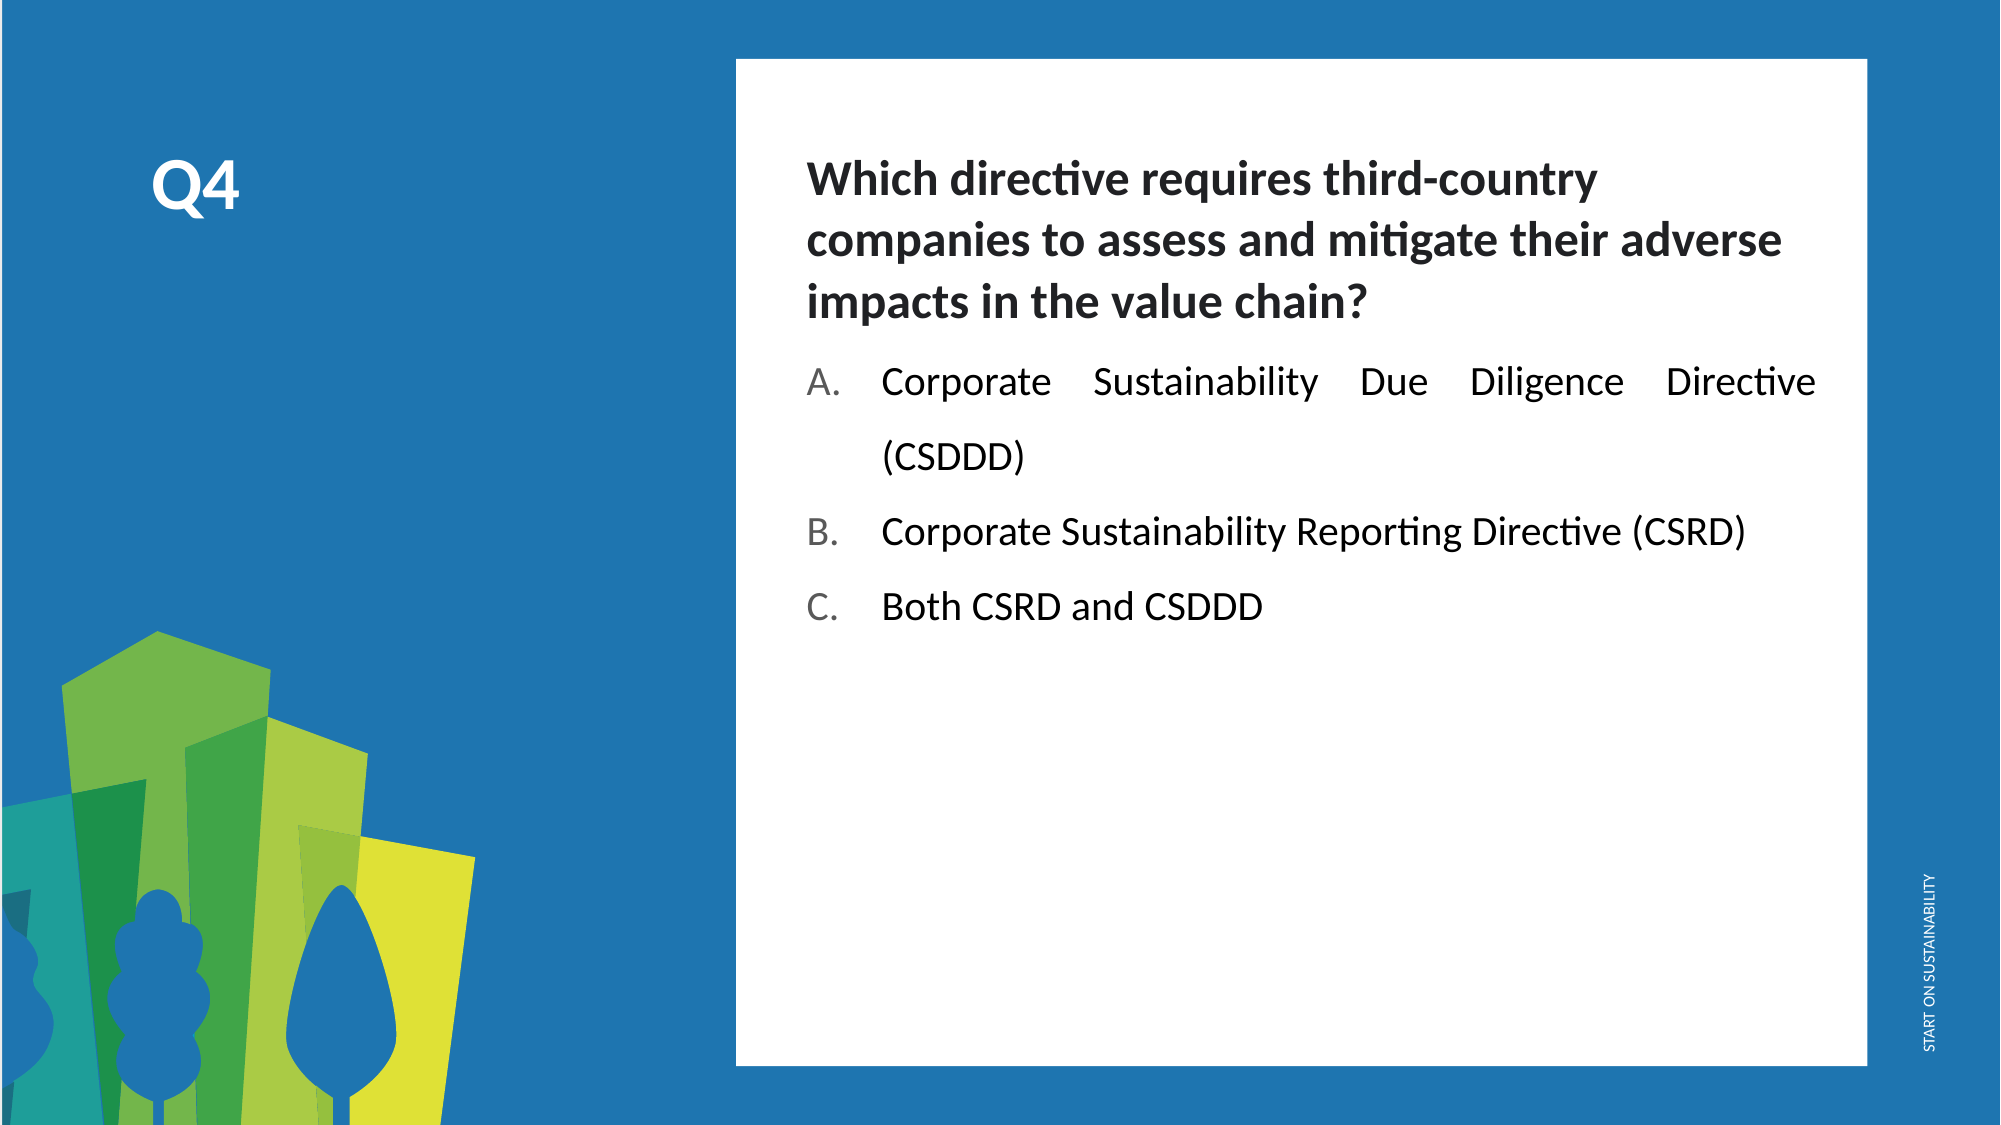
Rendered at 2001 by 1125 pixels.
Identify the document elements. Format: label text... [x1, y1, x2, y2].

list Q4 [98, 137, 612, 429]
list Which directive requires third-country companies to assess and mitigate their adverse impacts in the value chain? Corporate Sustainability Due Diligence Directive (CSDDD) Corporate Sustainability Reporting Directive (CSRD) Both CSRD and CSDDD [791, 135, 1832, 984]
